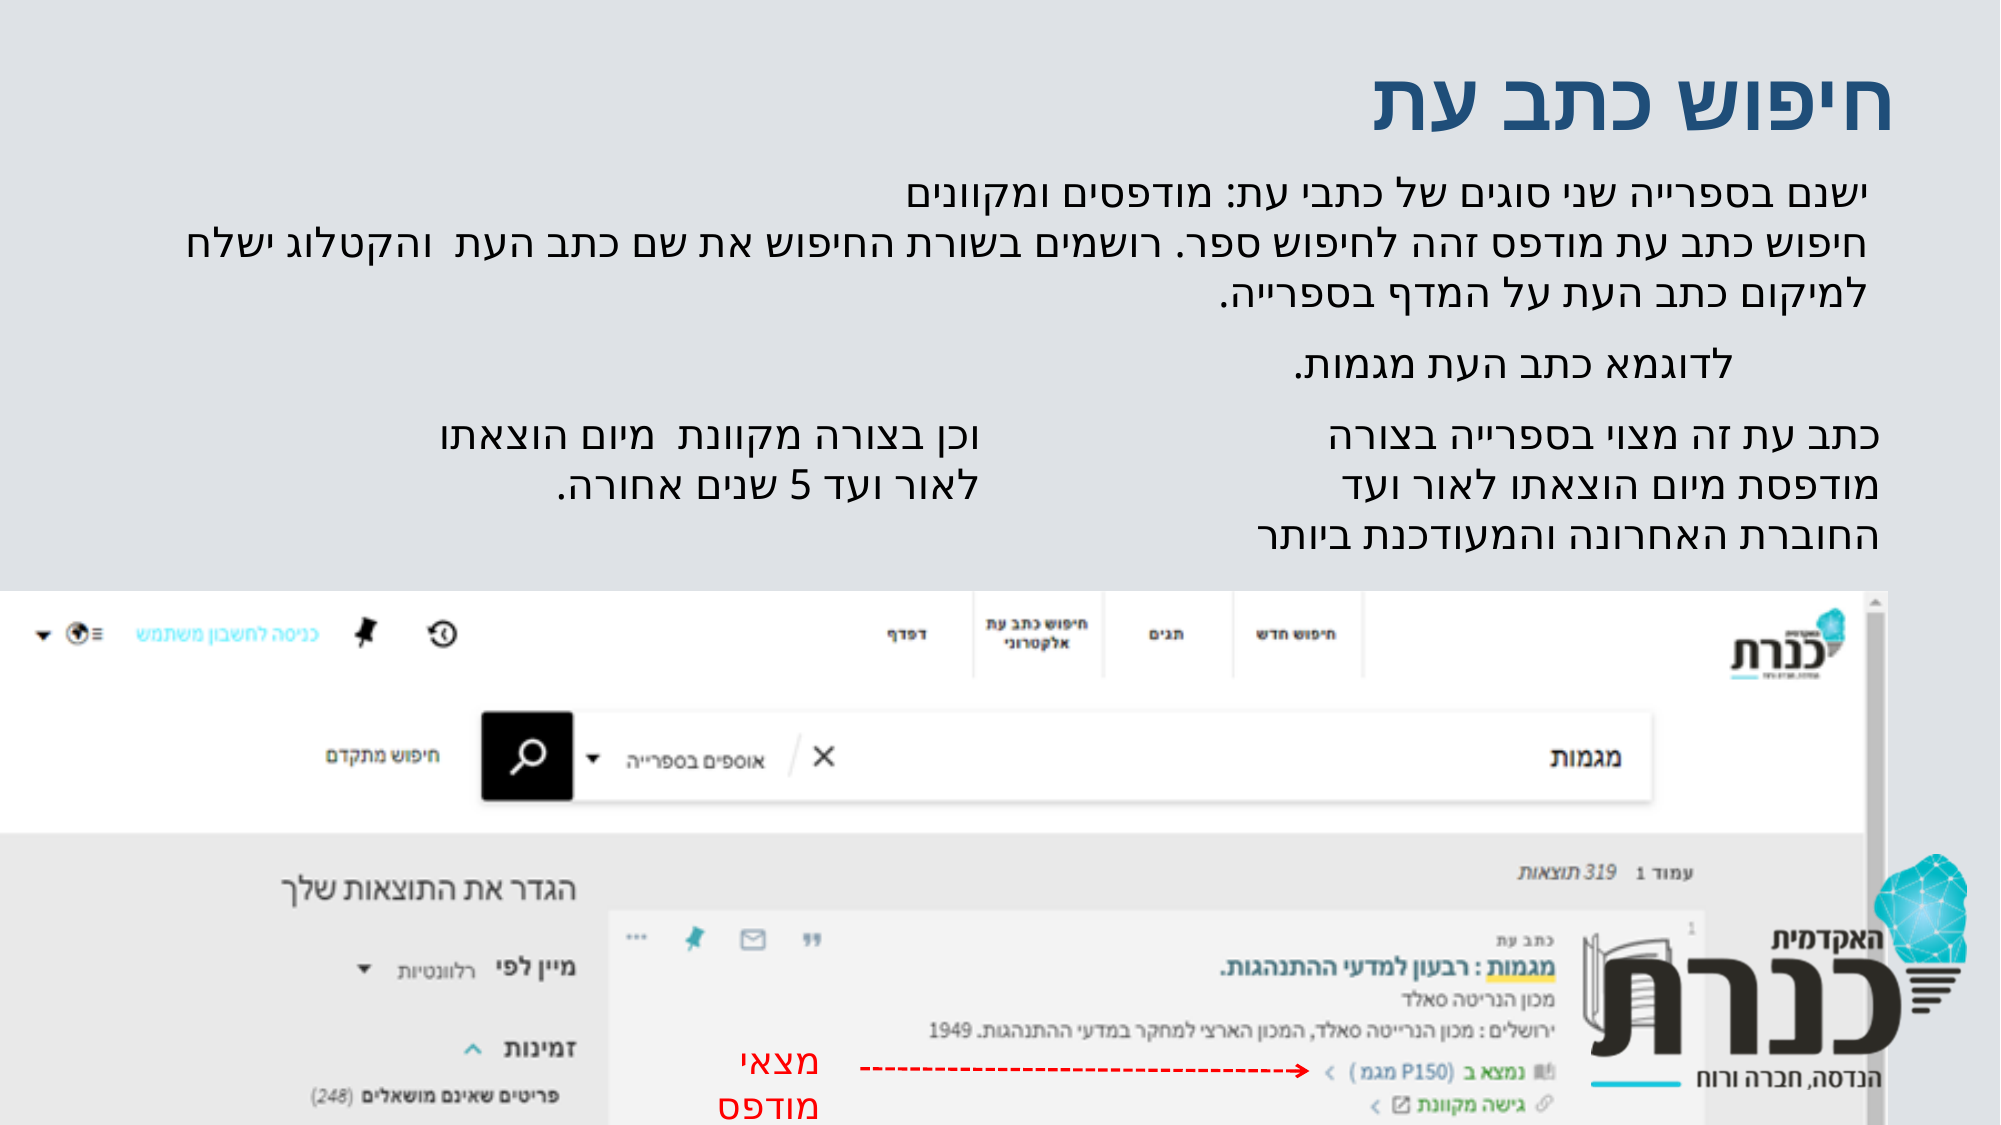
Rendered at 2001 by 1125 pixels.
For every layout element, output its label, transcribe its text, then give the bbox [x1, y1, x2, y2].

picture [0, 591, 1967, 1125]
text_box ישנם בספרייה שני סוגים של כתבי עת: מודפסים ומקוונים חיפוש כתב עת מודפס זהה לחיפוש ספר. רושמים בשורת החיפוש את שם כתב העת והקטלוג ישלח למיקום כתב העת על המדף בספרייה. [45, 158, 1885, 323]
text_box כתב עת זה מצוי בספרייה בצורה מודפסת מיום הוצאתו לאור ועד החוברת האחרונה והמעודכנת ביותר [1227, 400, 1897, 566]
text_box לדוגמא כתב העת מגמות. [1198, 329, 1751, 395]
text_box [182, 323, 1533, 591]
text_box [860, 1068, 1310, 1072]
text_box וכן בצורה מקוונת מיום הוצאתו לאור ועד 5 שנים אחורה. [327, 400, 996, 515]
text_box חיפוש כתב עת [1356, 49, 1912, 156]
